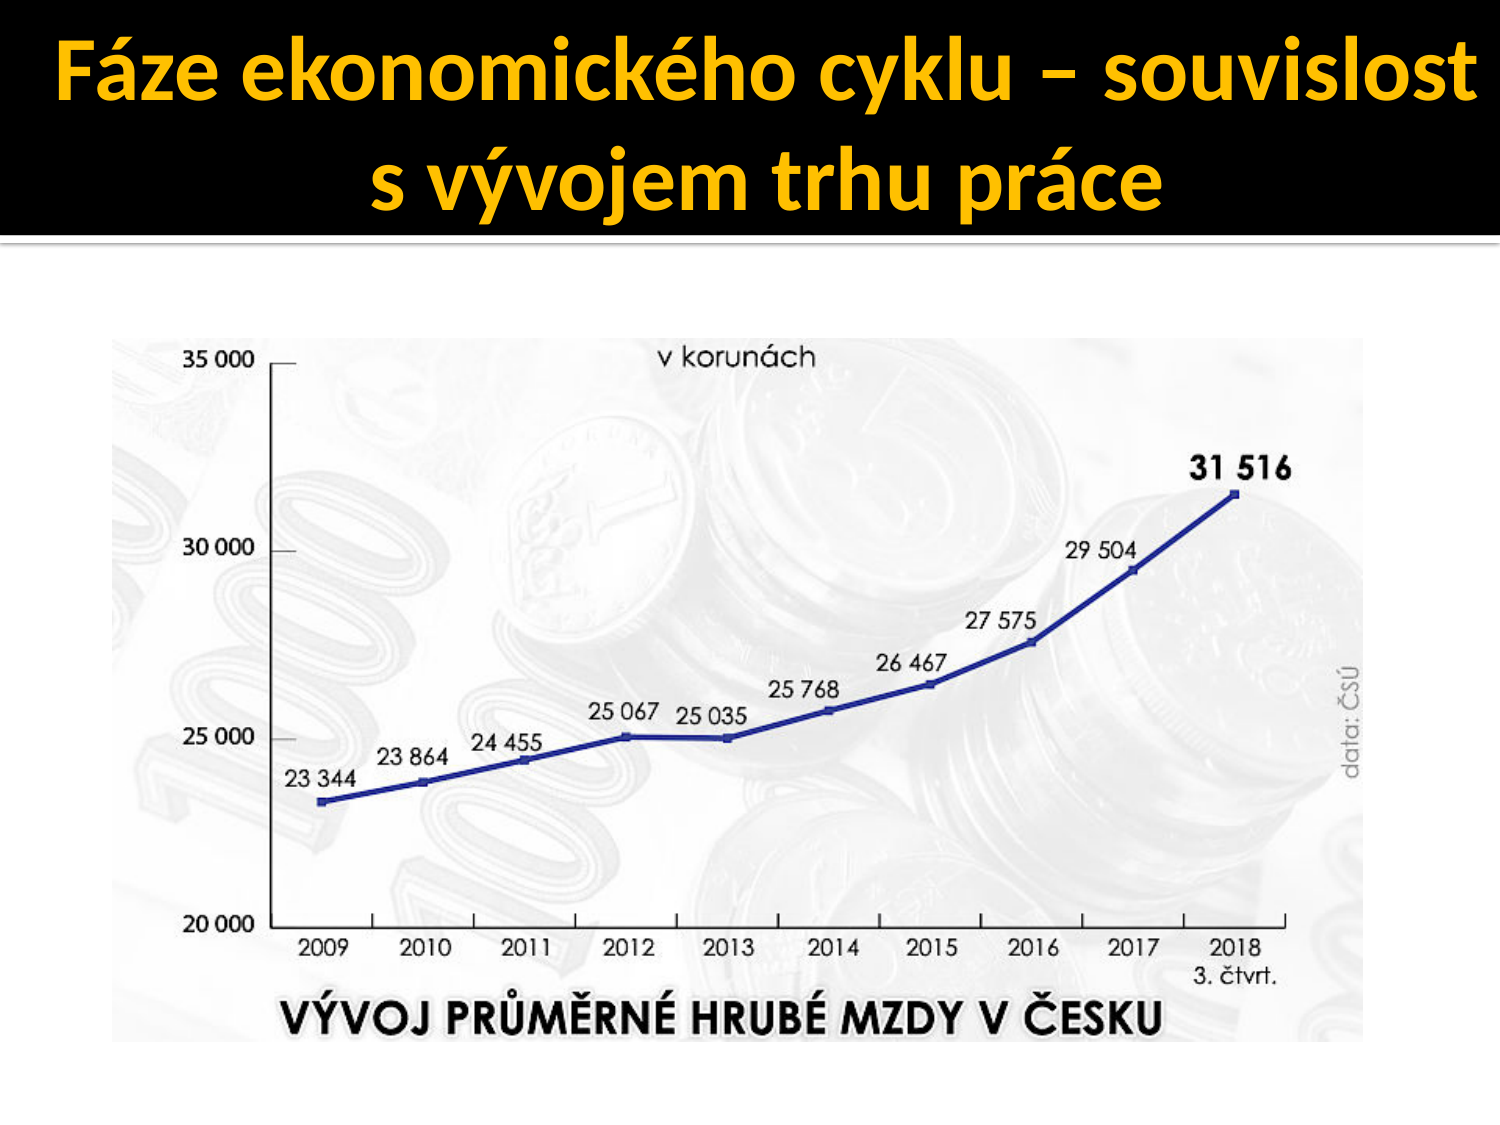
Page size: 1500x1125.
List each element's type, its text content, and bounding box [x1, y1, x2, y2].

text_box Fáze ekonomického cyklu – souvislost s vývojem trhu práce [17, 7, 1500, 231]
picture [112, 337, 1363, 1042]
